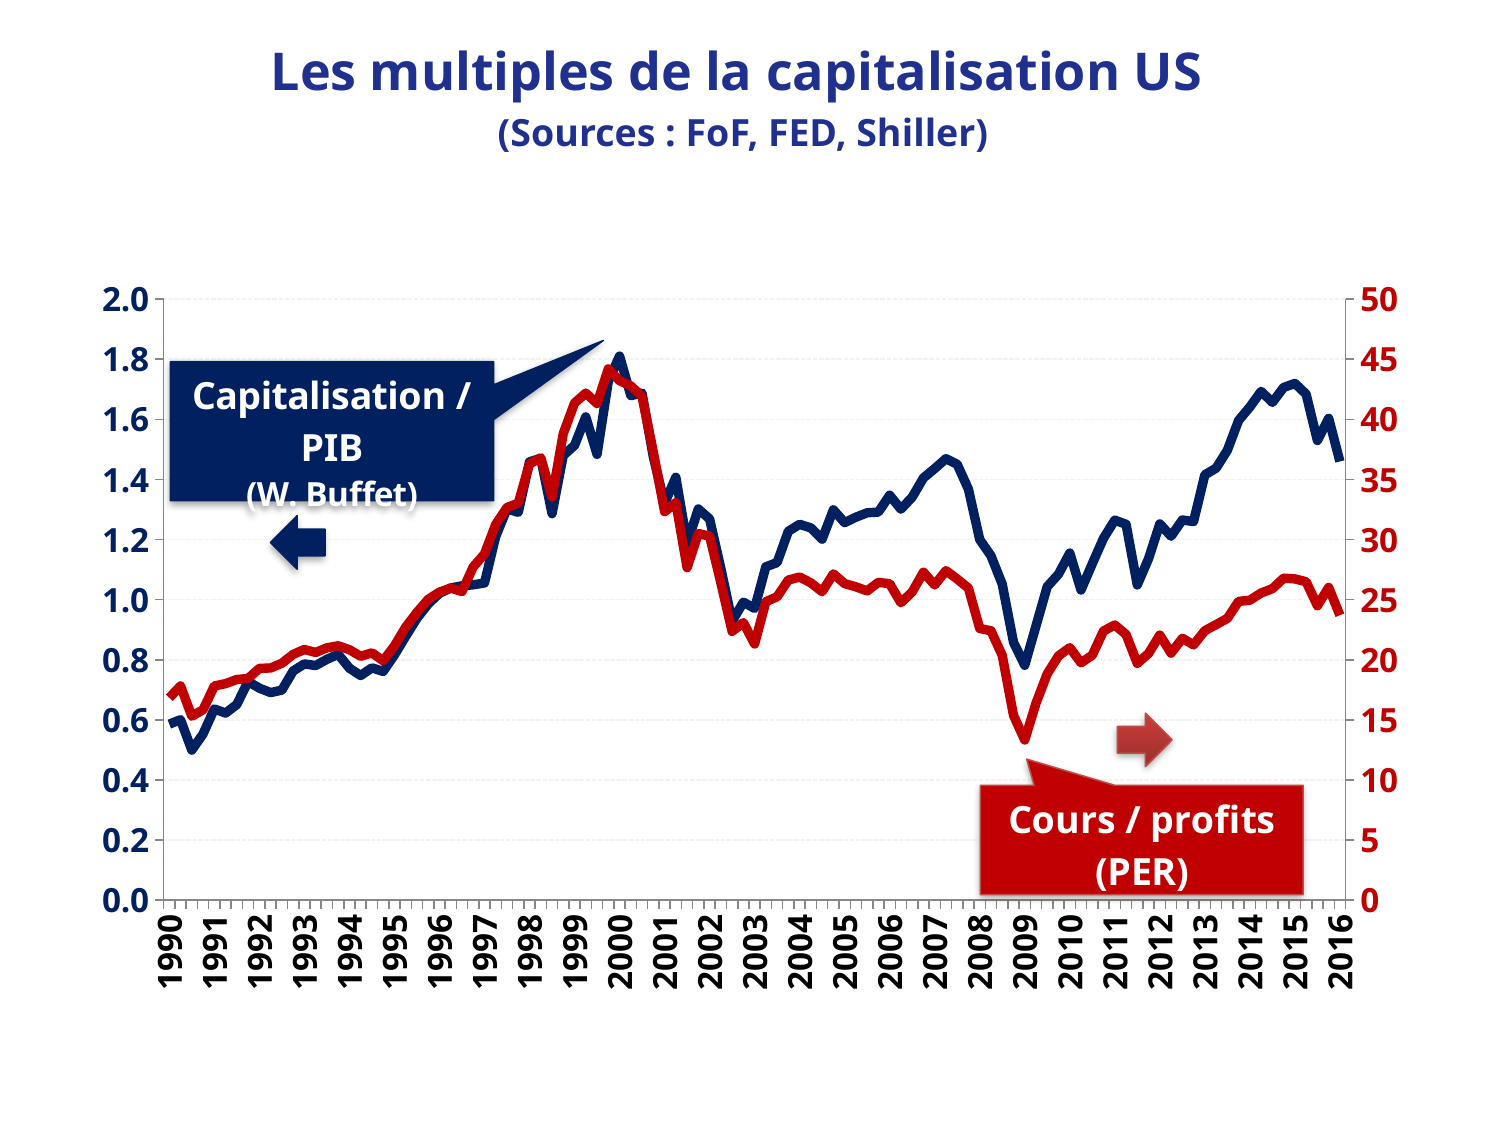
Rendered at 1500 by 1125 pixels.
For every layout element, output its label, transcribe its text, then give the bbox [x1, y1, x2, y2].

chart [74, 262, 1426, 1006]
text_box Les multiples de la capitalisation US (Sources : FoF, FED, Shiller) [53, 31, 1434, 91]
